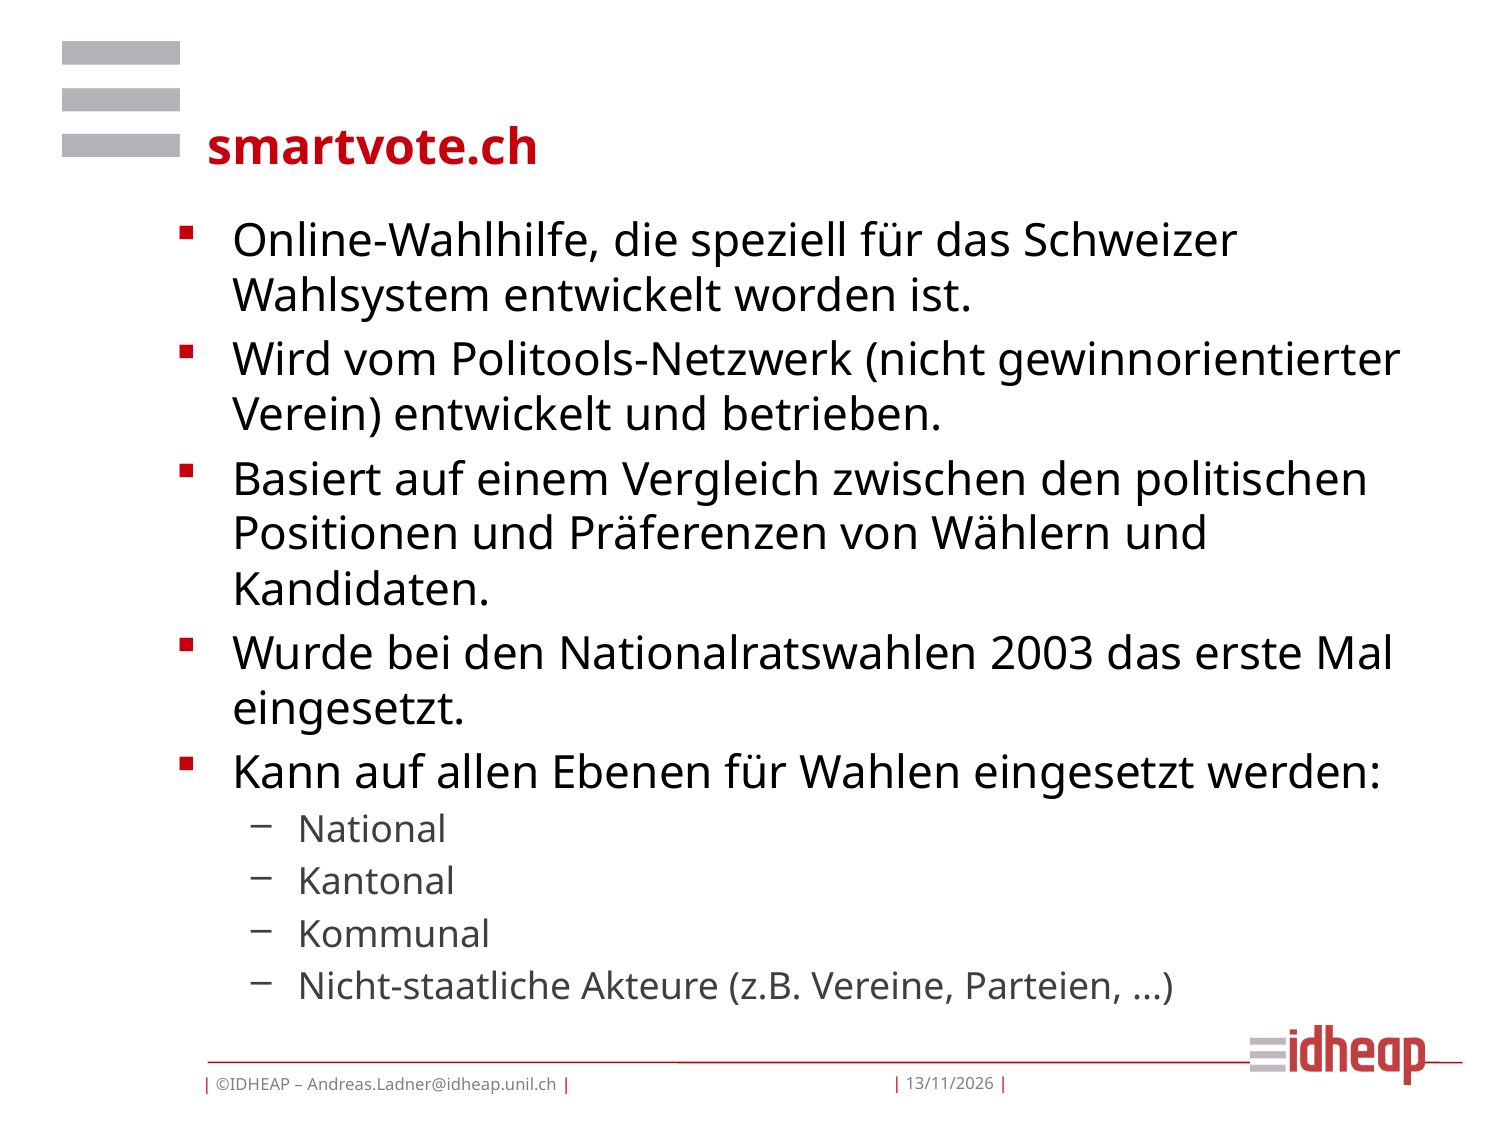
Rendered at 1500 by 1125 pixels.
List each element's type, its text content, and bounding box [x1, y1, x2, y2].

picture [62, 41, 180, 157]
list Online-Wahlhilfe, die speziell für das Schweizer Wahlsystem entwickelt worden ist. Wird vom Politools-Netzwerk (nicht gewinnorientierter Verein) entwickelt und betrieben. Basiert auf einem Vergleich zwischen den politischen Positionen und Präferenzen von Wählern und Kandidaten. Wurde bei den Nationalratswahlen 2003 das erste Mal eingesetzt. Kann auf allen Ebenen für Wahlen eingesetzt werden: National Kantonal Kommunal Nicht-staatliche Akteure (z.B. Vereine, Parteien, ...) [175, 210, 1430, 887]
title smartvote.ch [207, 124, 1306, 176]
